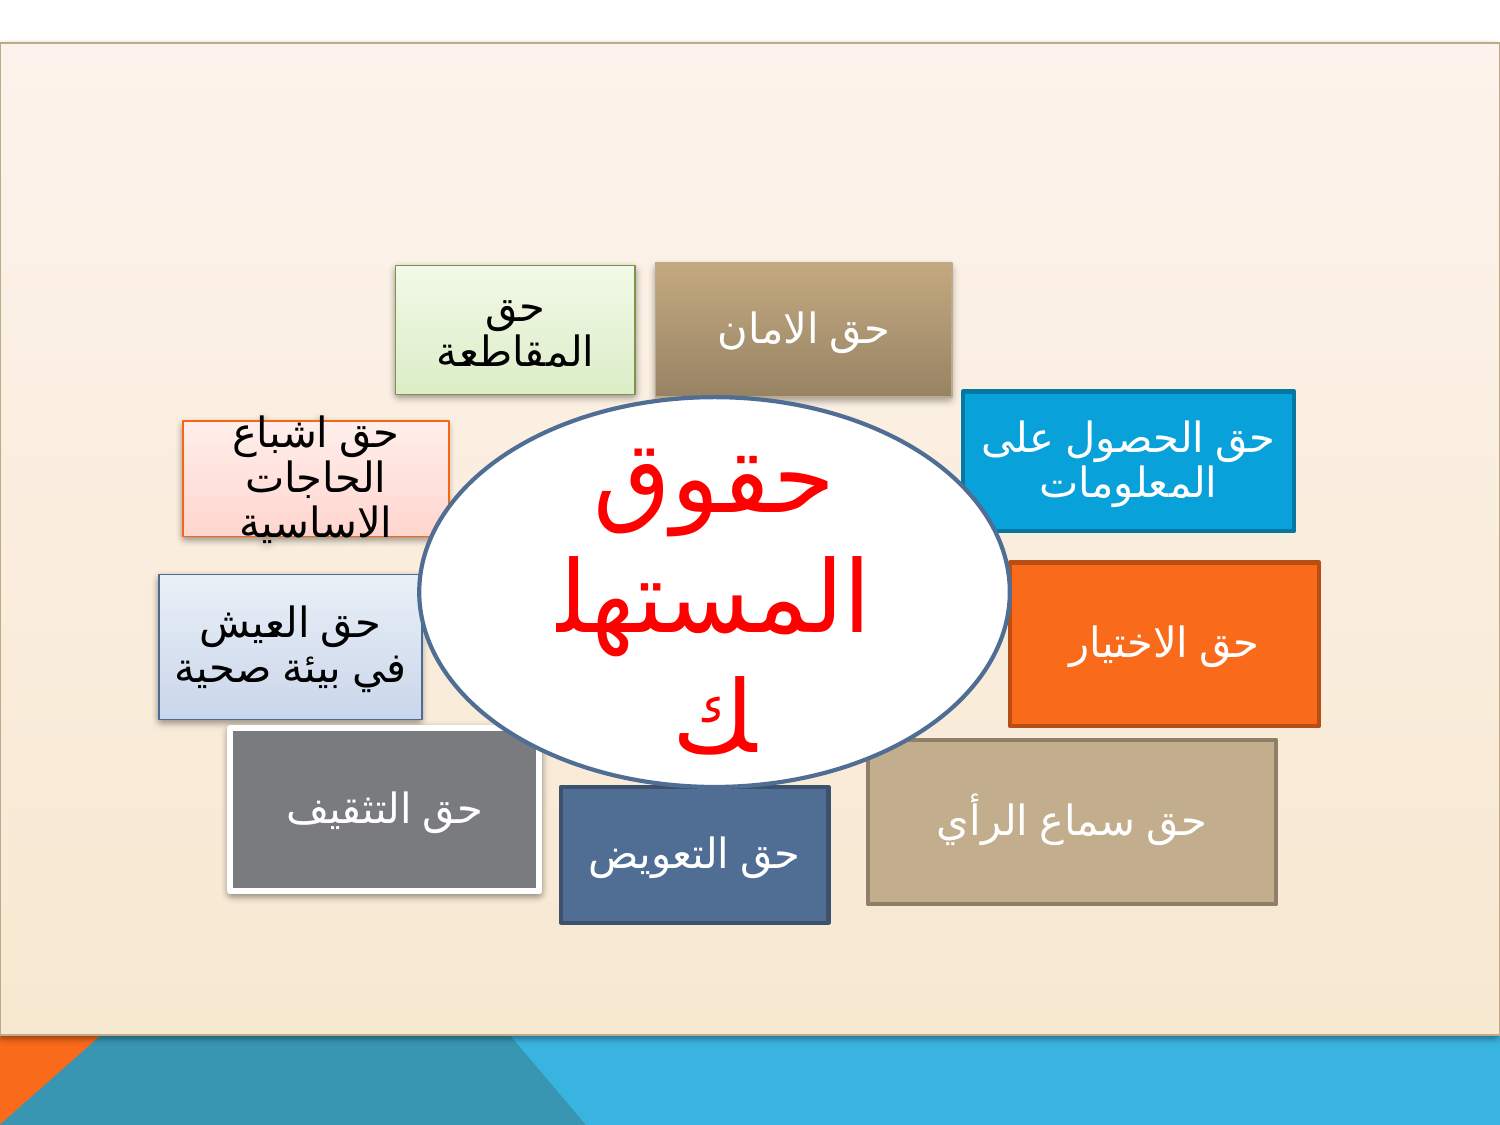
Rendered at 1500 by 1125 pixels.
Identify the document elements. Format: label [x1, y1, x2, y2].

list [0, 42, 1500, 1036]
text_box [41, 231, 1459, 988]
